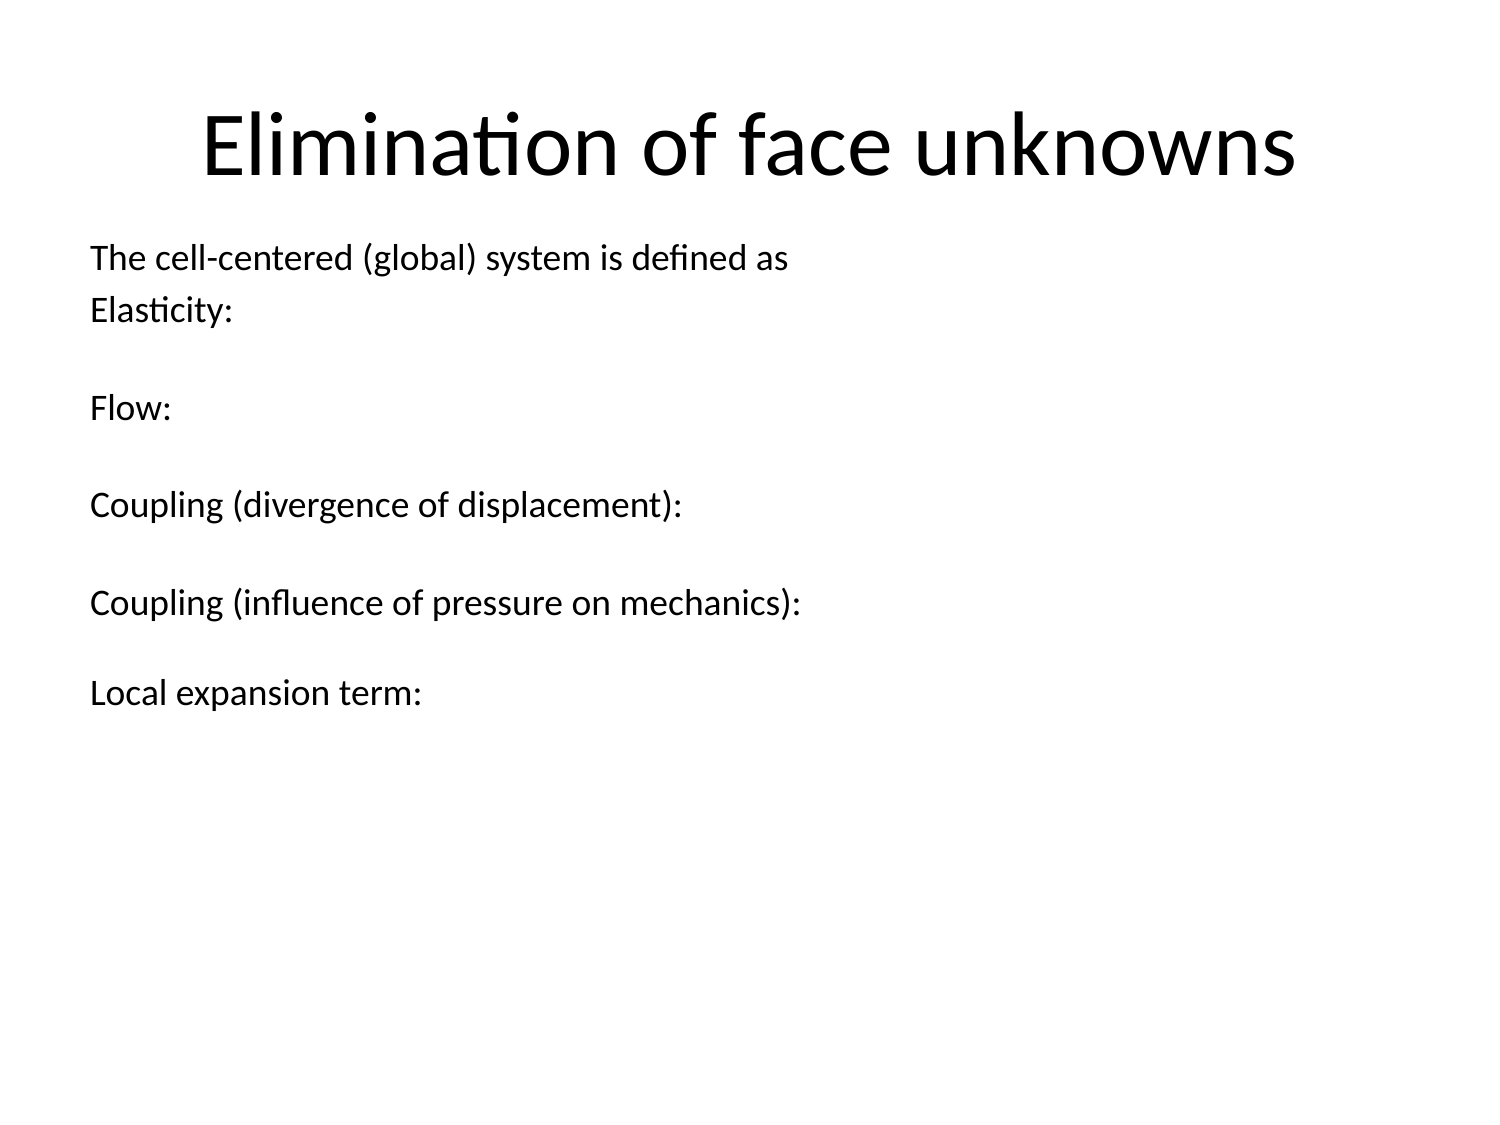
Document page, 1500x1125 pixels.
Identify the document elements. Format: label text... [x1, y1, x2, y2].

title Elimination of face unknowns [75, 45, 1425, 233]
